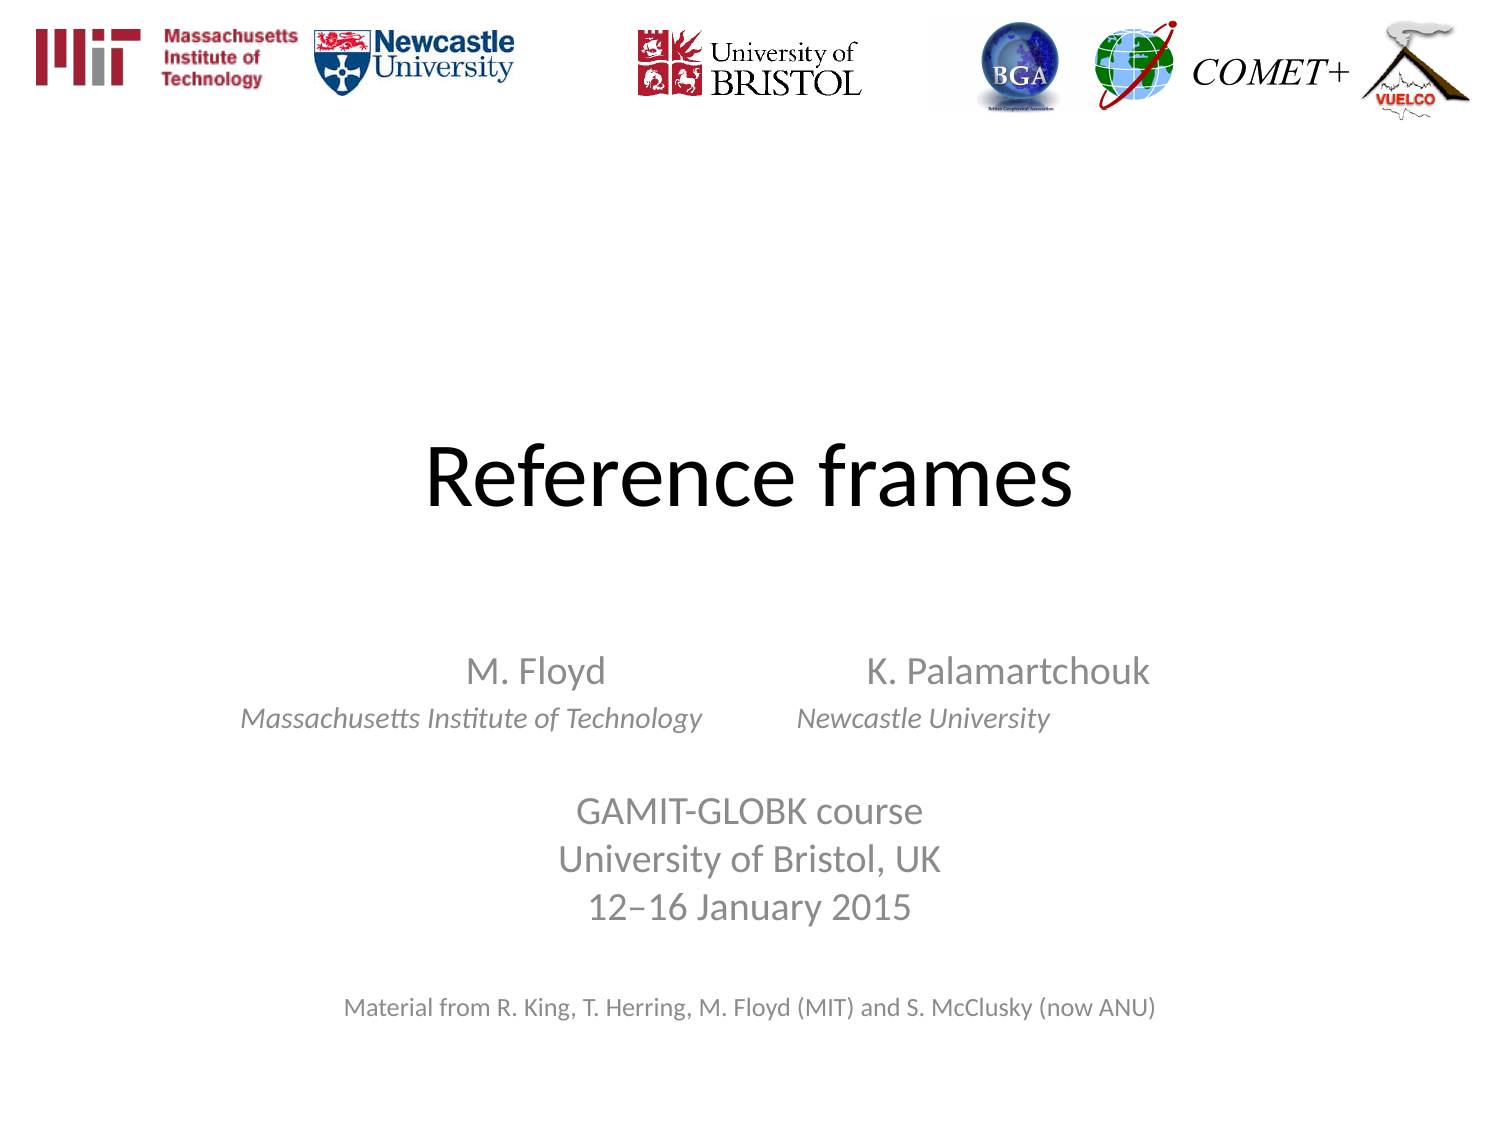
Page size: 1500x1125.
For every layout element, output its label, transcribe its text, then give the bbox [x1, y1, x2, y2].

picture [313, 30, 515, 96]
text_box M. Floyd K. Palamartchouk Massachusetts Institute of Technology Newcastle University GAMIT-GLOBK course University of Bristol, UK 12–16 January 2015 Material from R. King, T. Herring, M. Floyd (MIT) and S. McClusky (now ANU) [224, 637, 1275, 1033]
picture [1360, 20, 1470, 121]
title Reference frames [112, 349, 1388, 591]
picture [927, 20, 1350, 114]
picture [637, 30, 863, 96]
picture [36, 29, 300, 90]
